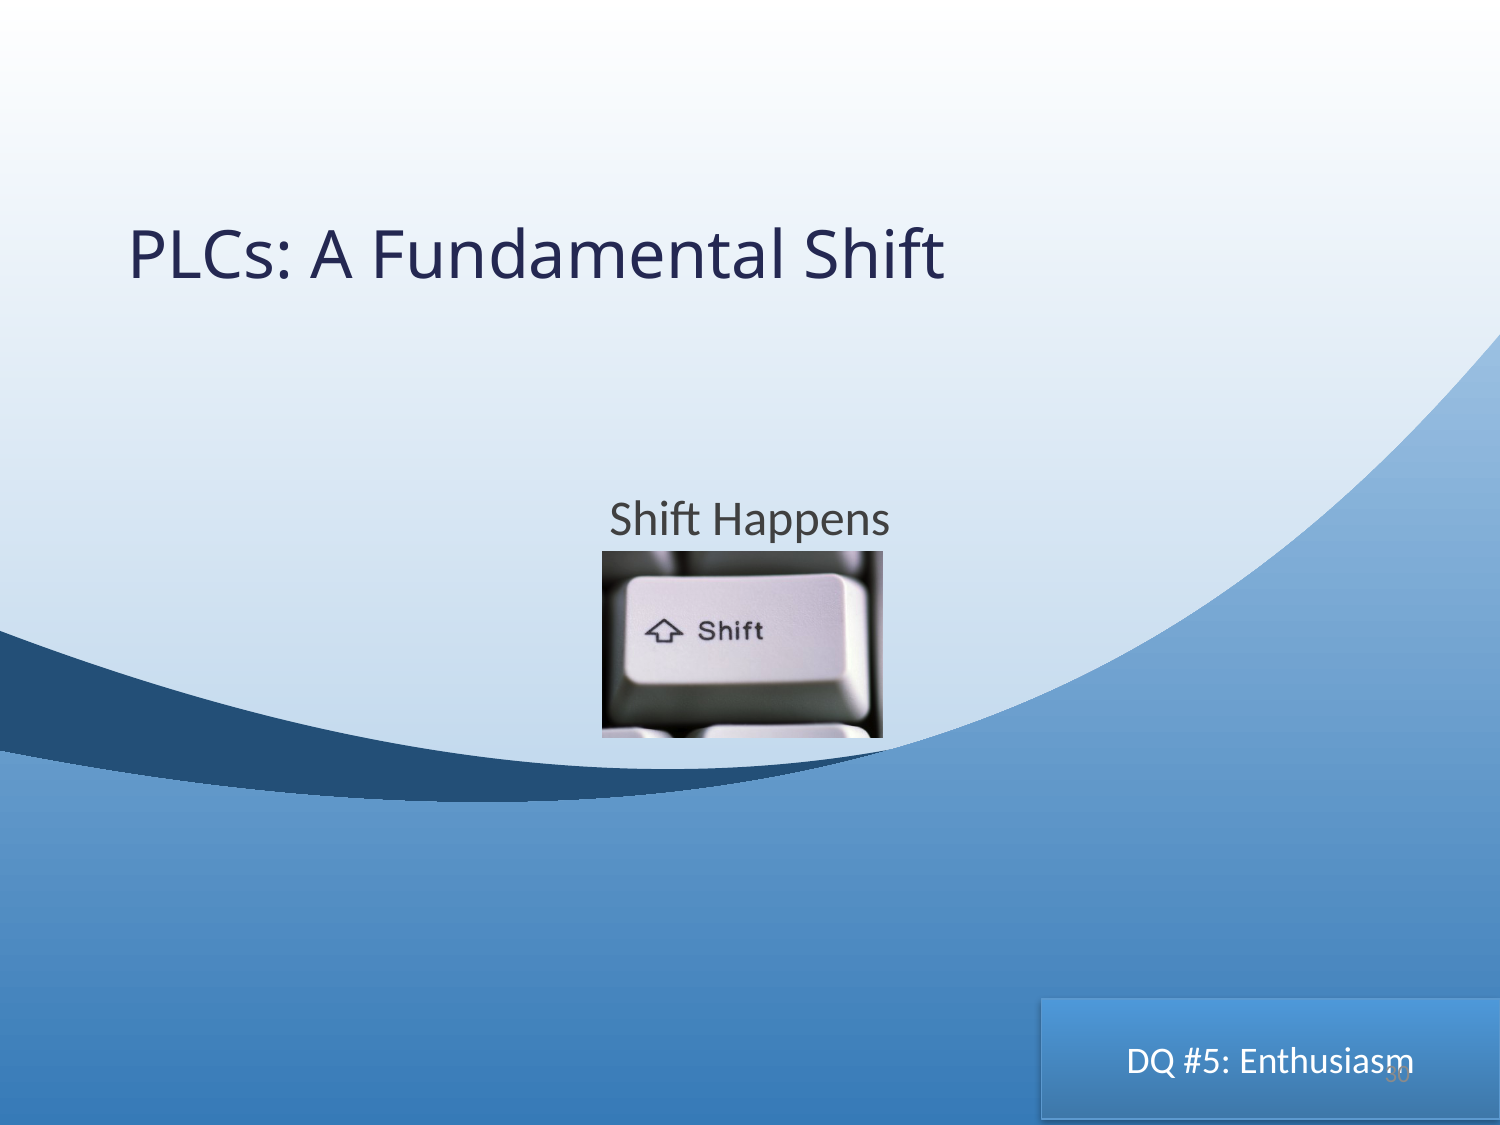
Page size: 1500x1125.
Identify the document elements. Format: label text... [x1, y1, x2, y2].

picture [602, 551, 883, 738]
text_box DQ #5: Enthusiasm [1041, 998, 1500, 1120]
subtitle Shift Happens [225, 477, 1275, 766]
slide_number 30 [1074, 1042, 1425, 1103]
title PLCs: A Fundamental Shift [112, 145, 1388, 299]
